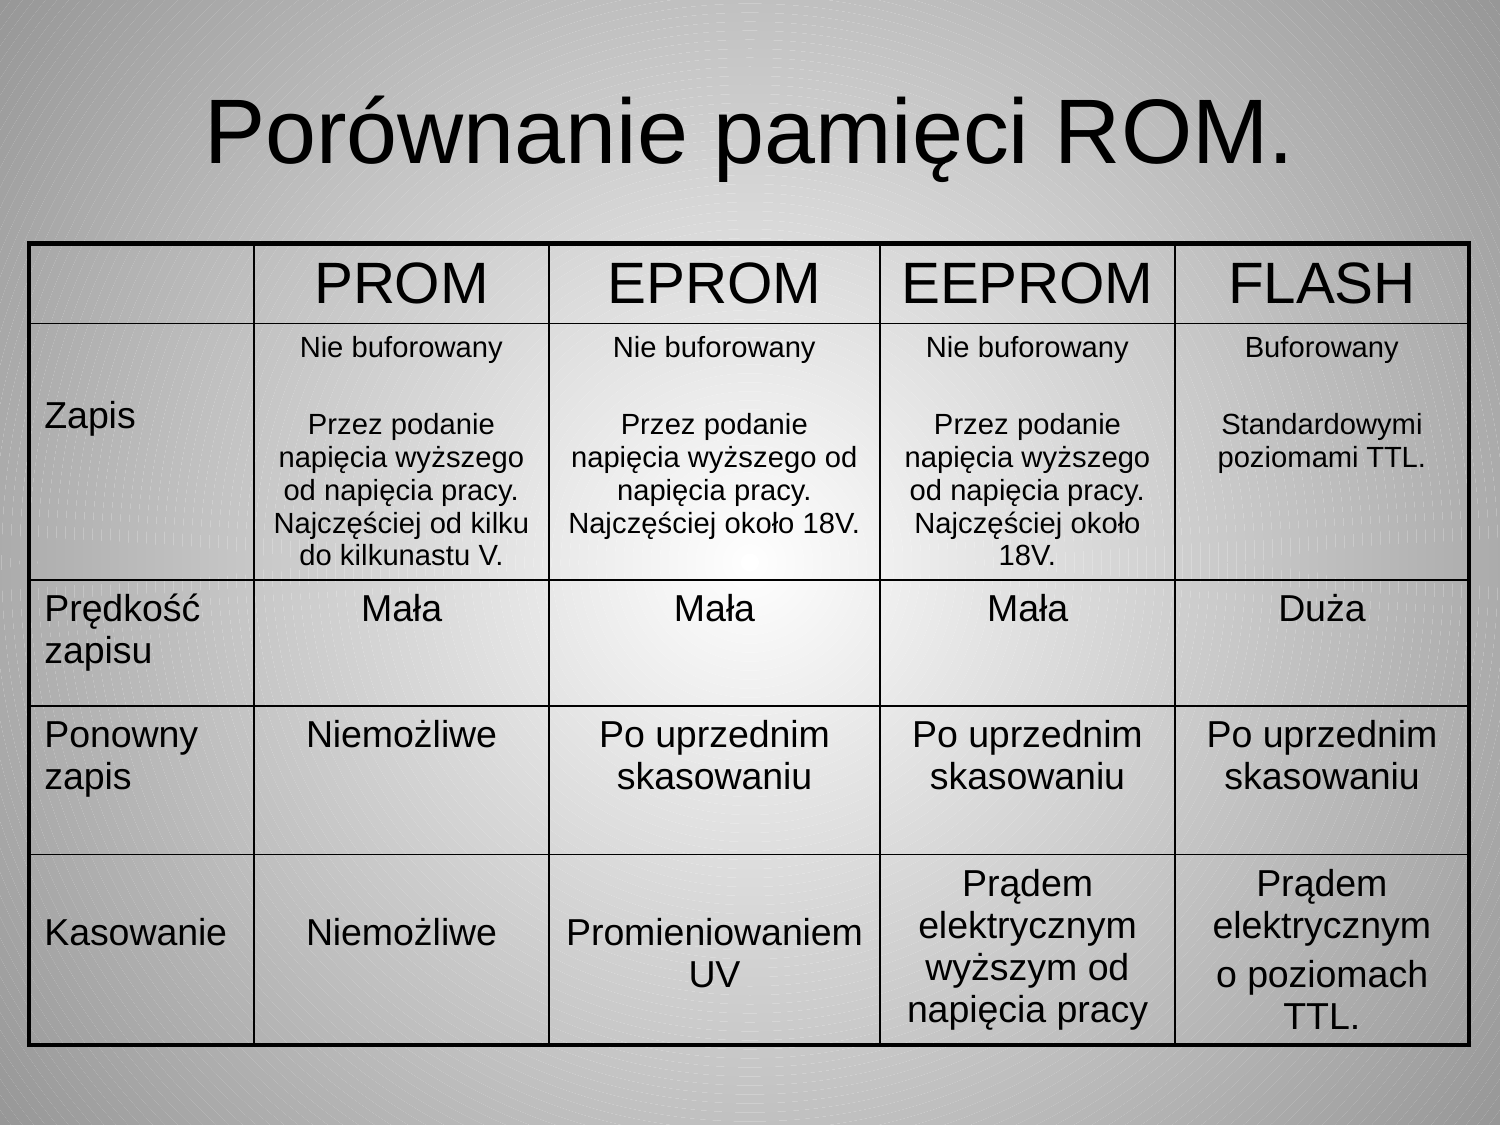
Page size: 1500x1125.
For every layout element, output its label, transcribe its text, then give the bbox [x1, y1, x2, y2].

table_cell Mała [881, 581, 1174, 705]
table_cell Nie buforowany Przez podanie napięcia wyższego od napięcia pracy. Najczęściej około 18V. [881, 324, 1174, 579]
table_header PROM [255, 246, 548, 323]
table_cell Po uprzednim skasowaniu [1176, 707, 1467, 854]
table_cell Duża [1176, 581, 1467, 705]
table_cell Mała [255, 581, 548, 705]
table_cell Niemożliwe [255, 707, 548, 854]
table_cell Po uprzednim skasowaniu [550, 707, 879, 854]
table_cell Po uprzednim skasowaniu [881, 707, 1174, 854]
table_cell Mała [550, 581, 879, 705]
title Porównanie pamięci ROM. [74, 44, 1426, 209]
table_cell Nie buforowany Przez podanie napięcia wyższego od napięcia pracy. Najczęściej około 18V. [550, 324, 879, 579]
table_header [31, 246, 253, 323]
table_header FLASH [1176, 246, 1467, 323]
table_cell Kasowanie [31, 855, 253, 1043]
table_cell Prądem elektrycznym wyższym od napięcia pracy [881, 855, 1174, 1043]
table_cell Niemożliwe [255, 855, 548, 1043]
table_cell Prędkość zapisu [31, 581, 253, 705]
table_cell Buforowany Standardowymi poziomami TTL. [1176, 324, 1467, 579]
table_header EEPROM [881, 246, 1174, 323]
table_cell Ponowny zapis [31, 707, 253, 854]
table_cell Zapis [31, 324, 253, 579]
table_cell Promieniowaniem UV [550, 855, 879, 1043]
table_cell Nie buforowany Przez podanie napięcia wyższego od napięcia pracy. Najczęściej od kilku do kilkunastu V. [255, 324, 548, 579]
table_header EPROM [550, 246, 879, 323]
table_cell Prądem elektrycznym o poziomach TTL. [1176, 855, 1467, 1043]
